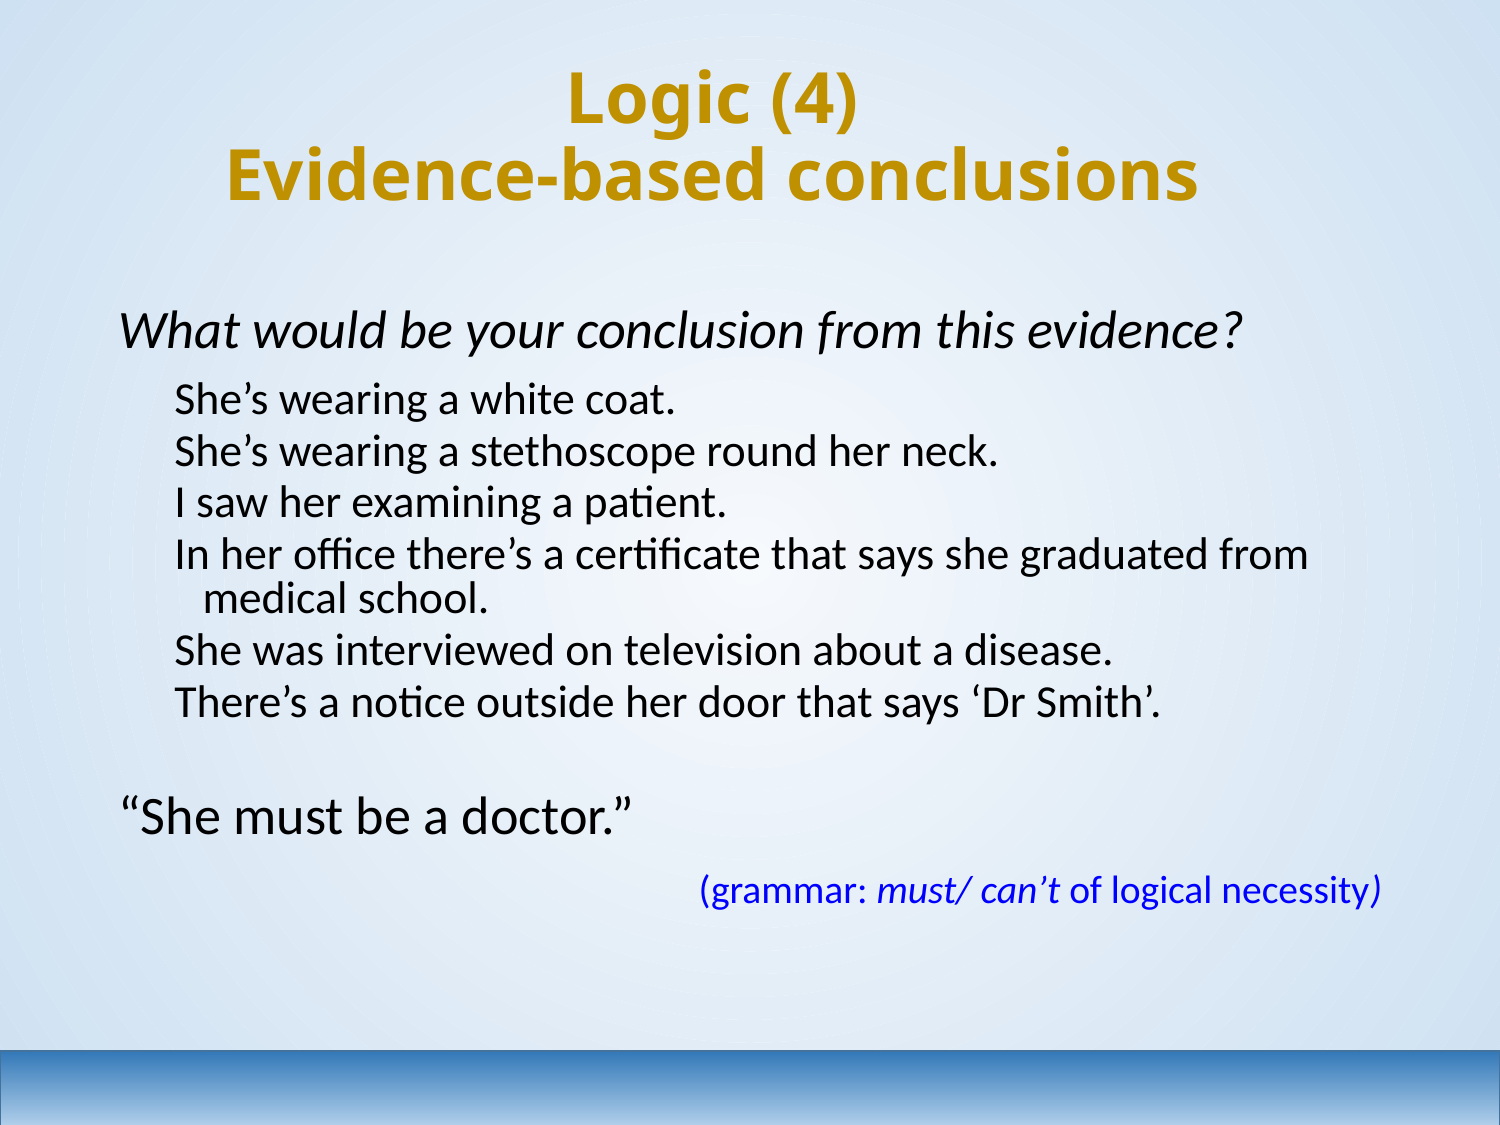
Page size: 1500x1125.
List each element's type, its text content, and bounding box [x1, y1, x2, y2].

list What would be your conclusion from this evidence? She’s wearing a white coat. She’s wearing a stethoscope round her neck. I saw her examining a patient. In her office there’s a certificate that says she graduated from medical school. She was interviewed on television about a disease. There’s a notice outside her door that says ‘Dr Smith’. “She must be a doctor.” (grammar: must/ can’t of logical necessity) [103, 299, 1397, 1014]
title Logic (4) Evidence-based conclusions [0, 45, 1425, 233]
